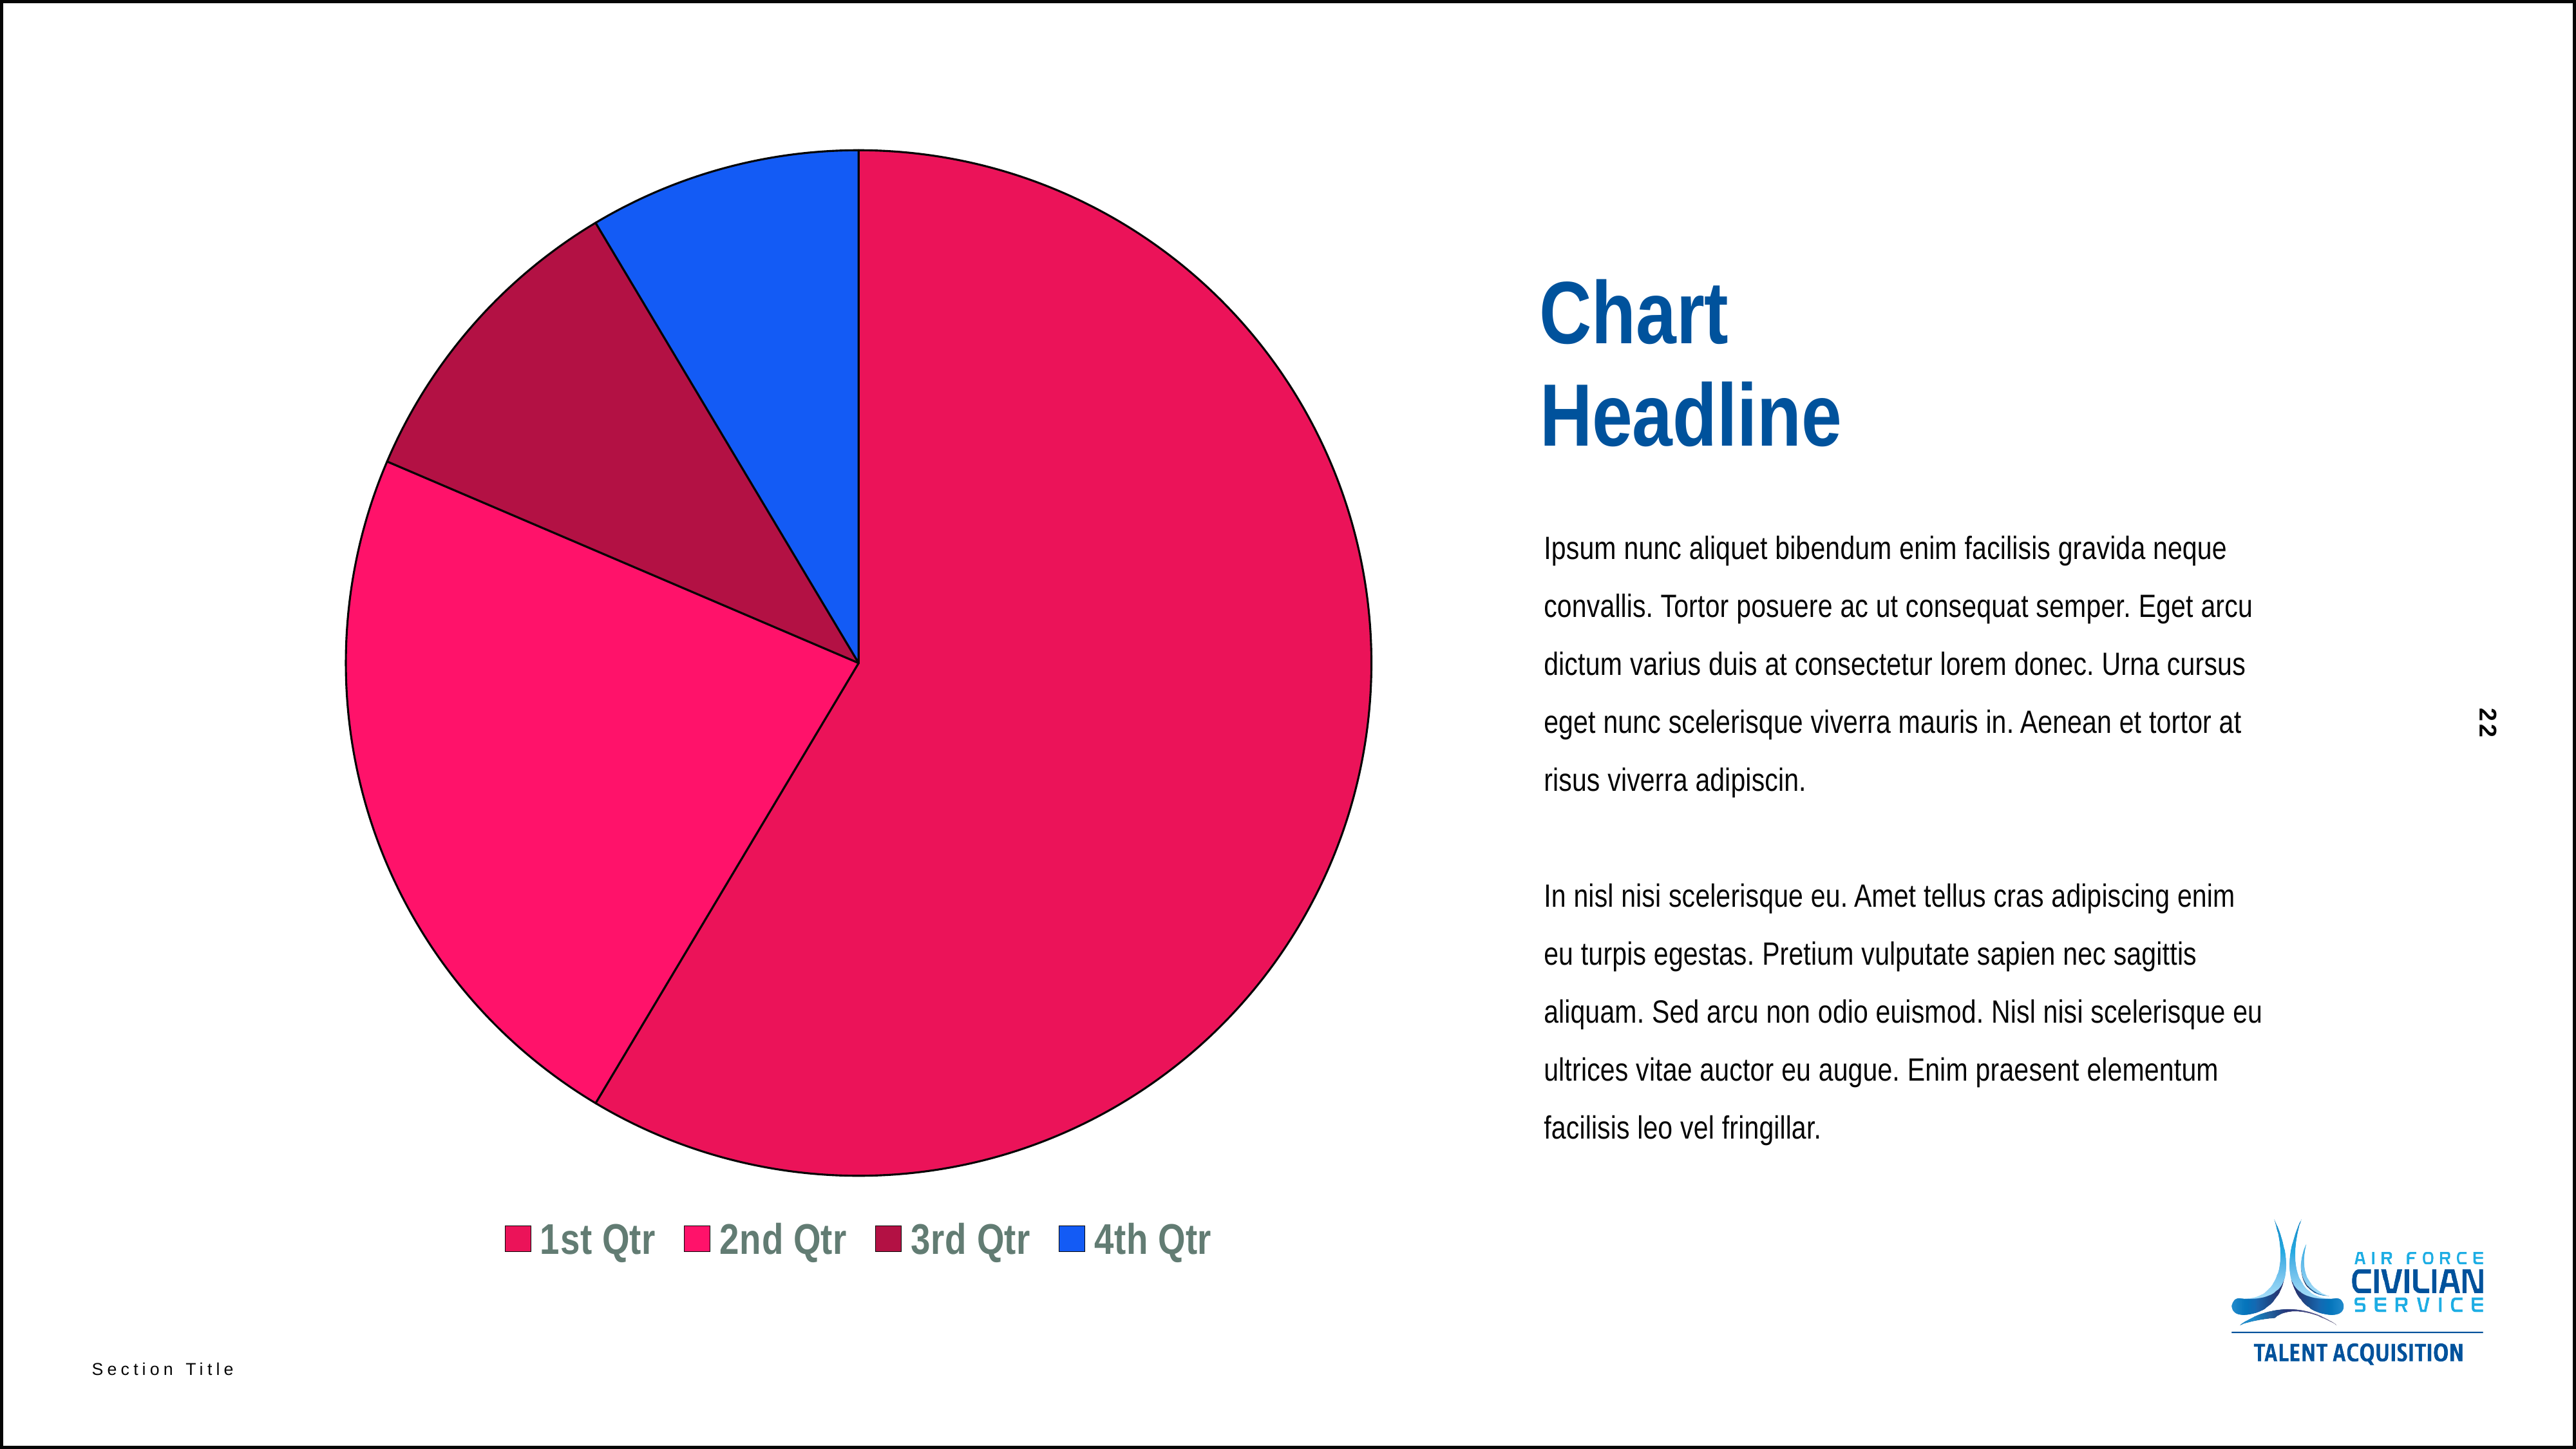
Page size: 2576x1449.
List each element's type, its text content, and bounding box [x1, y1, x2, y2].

chart [0, 127, 1718, 1273]
slide_number 22 [2483, 708, 2533, 741]
text_box Ipsum nunc aliquet bibendum enim facilisis gravida neque convallis. Tortor posuere ac ut consequat semper. Eget arcu dictum varius duis at consectetur lorem donec. Urna cursus eget nunc scelerisque viverra mauris in. Aenean et tortor at risus viverra adipiscin. In nisl nisi scelerisque eu. Amet tellus cras adipiscing enim eu turpis egestas. Pretium vulputate sapien nec sagittis aliquam. Sed arcu non odio euismod. Nisl nisi scelerisque eu ultrices vitae auctor eu augue. Enim praesent elementum facilisis leo vel fringillar. [1718, 502, 2278, 1151]
text_box Chart [1718, 255, 1729, 357]
text_box Headline [1718, 357, 1843, 464]
picture [2231, 1218, 2483, 1366]
text_box Section Title [91, 1300, 540, 1388]
